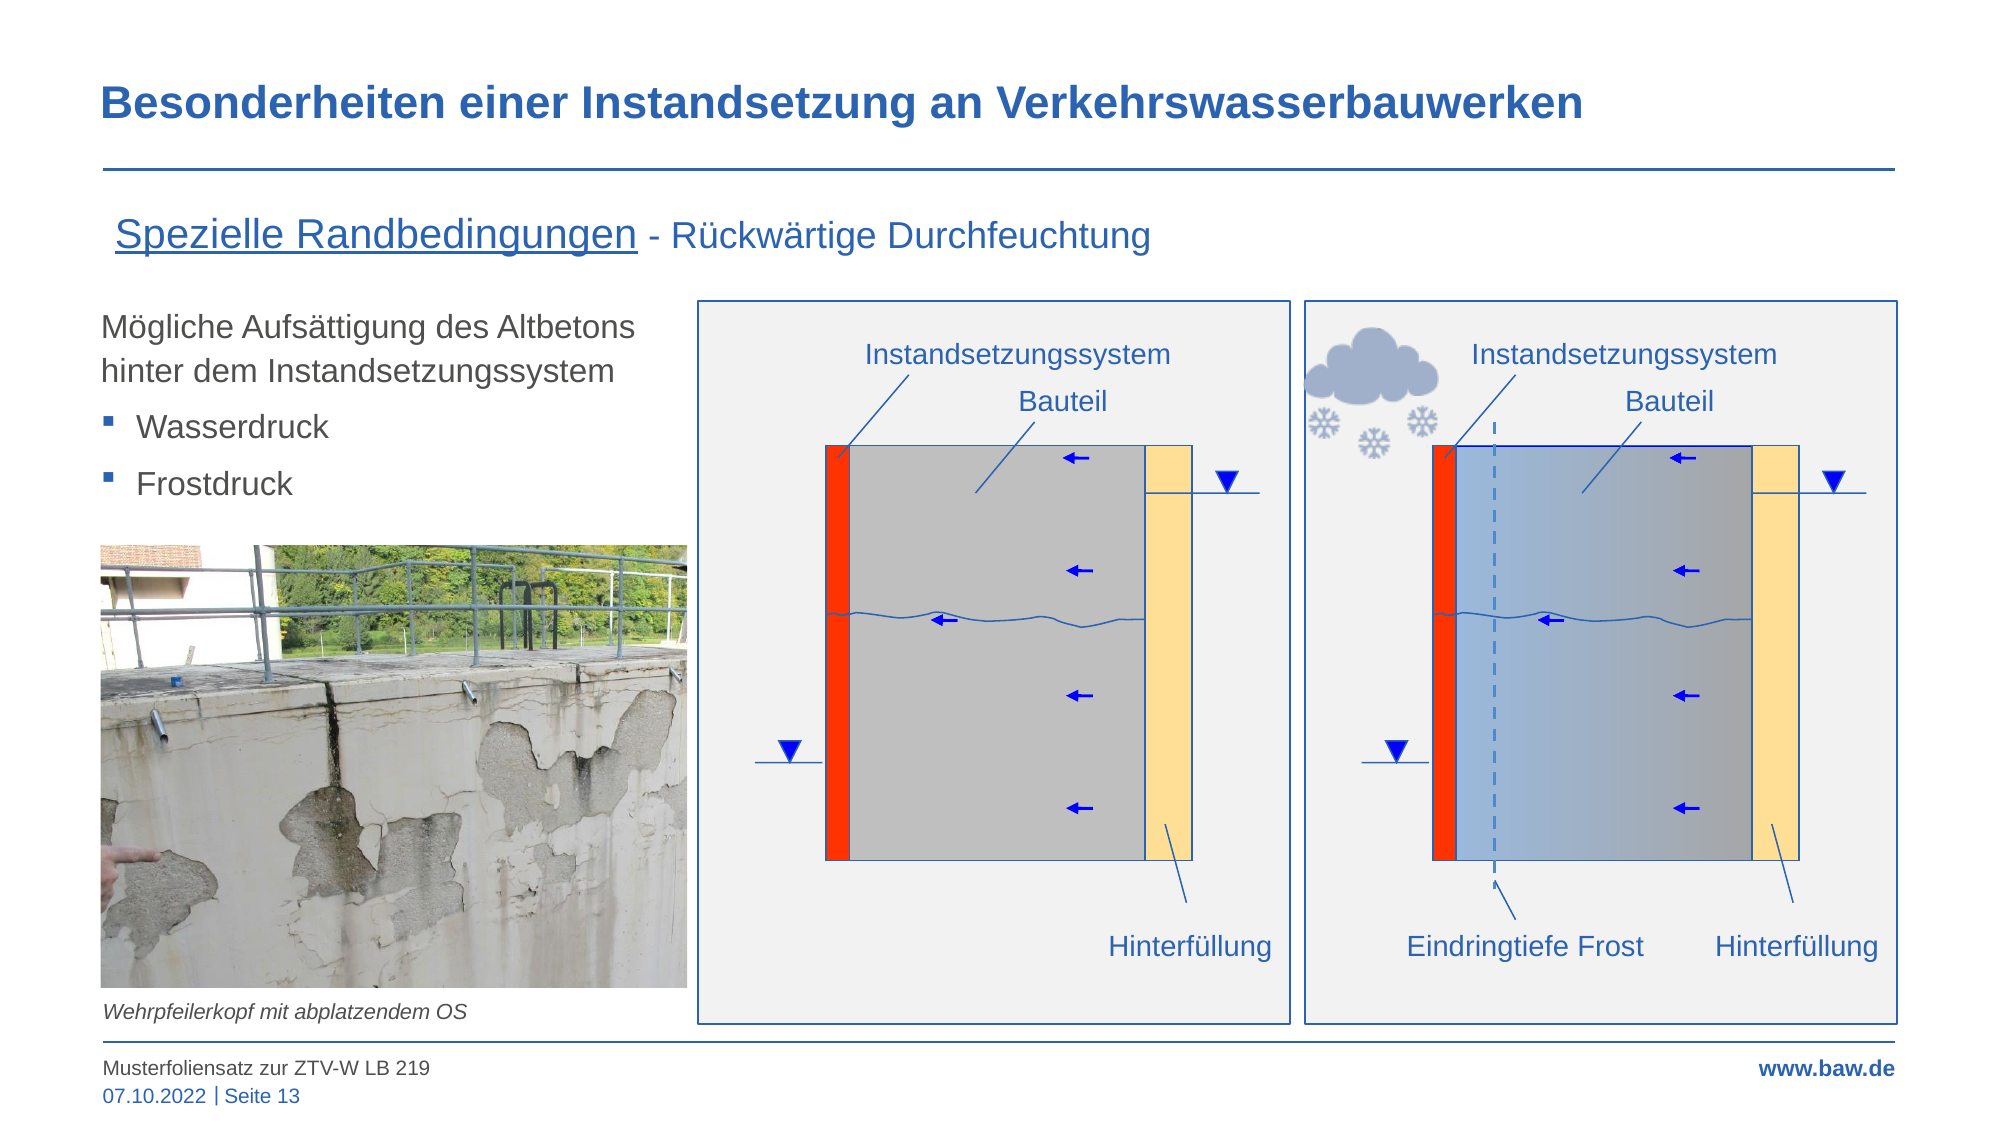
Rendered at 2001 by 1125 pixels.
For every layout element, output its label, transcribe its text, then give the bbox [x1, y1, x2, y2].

picture [1303, 327, 1440, 459]
picture [100, 545, 688, 988]
footer Musterfoliensatz zur ZTV-W LB 219 [102, 1055, 1721, 1079]
list Wehrpfeilerkopf mit abplatzendem OS [102, 996, 656, 1024]
text_box Besonderheiten einer Instandsetzung an Verkehrswasserbauwerken [100, 67, 1893, 139]
list Mögliche Aufsättigung des Altbetons hinter dem Instandsetzungssystem Wasserdruck Frostdruck [100, 301, 671, 545]
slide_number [102, 1082, 209, 1107]
slide_number Seite 13 [224, 1082, 331, 1107]
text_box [1304, 300, 1898, 1024]
text_box Spezielle Randbedingungen - Rückwärtige Durchfeuchtung [100, 174, 1893, 265]
list Mögliche Aufsättigung des Altbetons hinter dem Instandsetzungssystem Wasserdruck Frostdruck [100, 995, 671, 1050]
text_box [698, 300, 1291, 1024]
